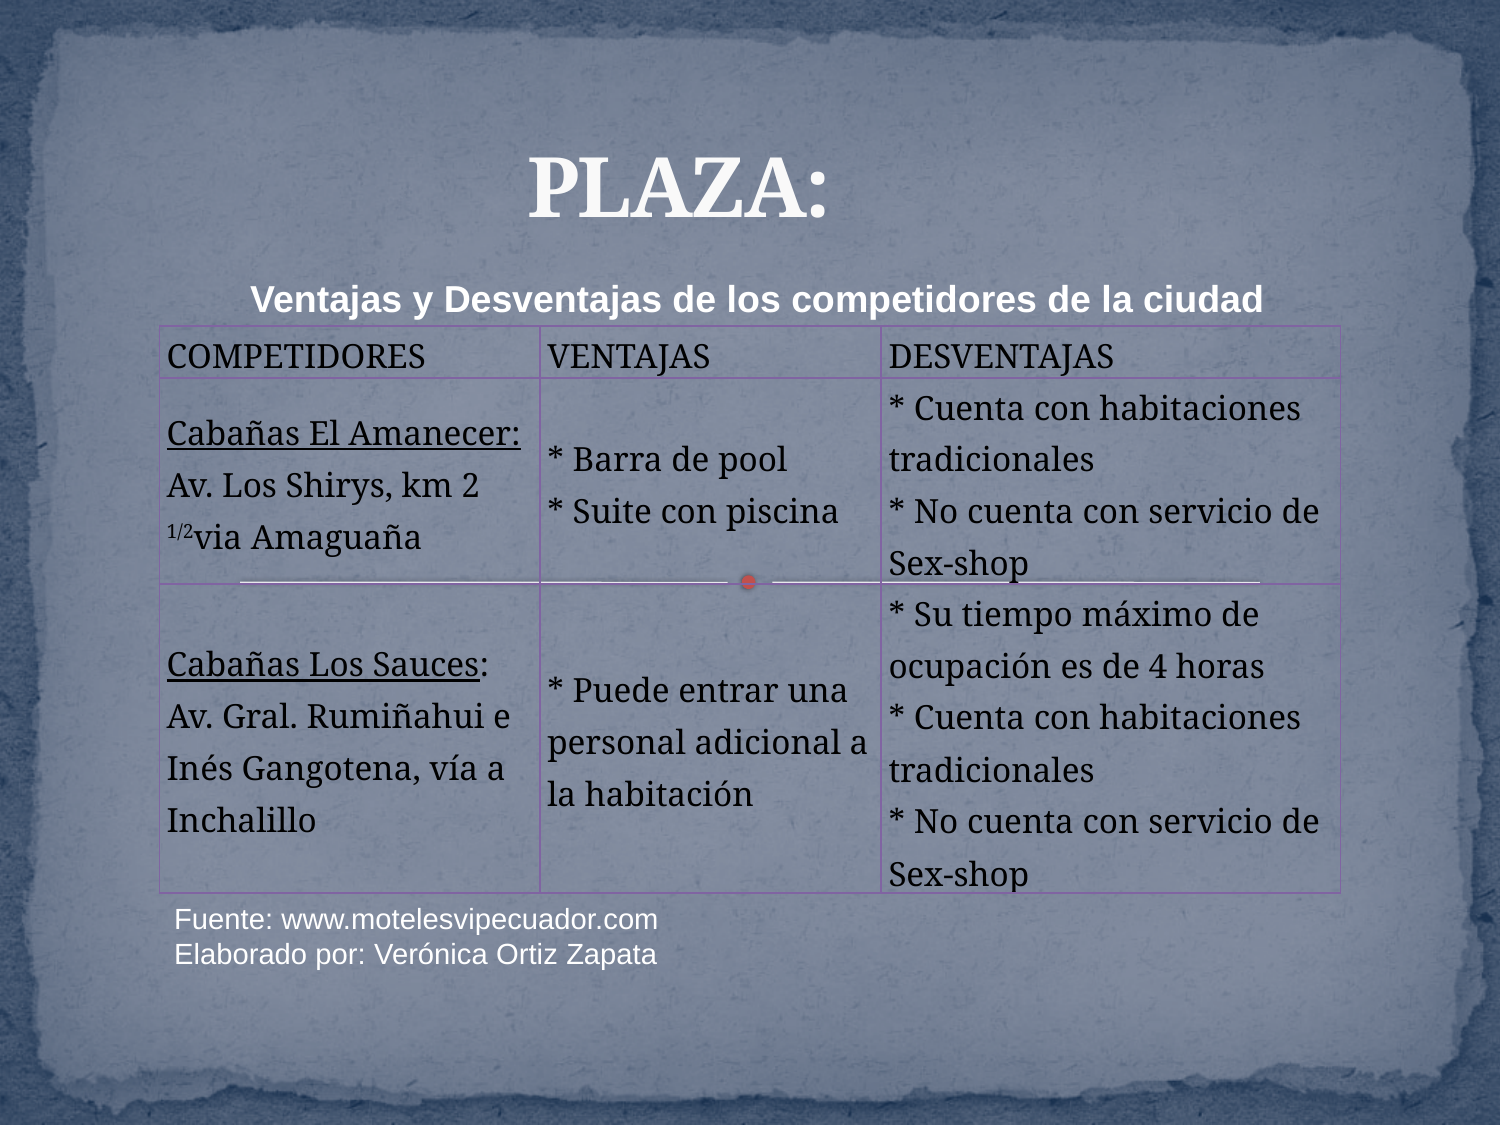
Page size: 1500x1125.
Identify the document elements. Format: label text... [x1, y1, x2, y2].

table_cell * Barra de pool * Suite con piscina [541, 379, 880, 583]
table_header VENTAJAS [541, 327, 880, 377]
table_cell * Cuenta con habitaciones tradicionales * No cuenta con servicio de Sex-shop [882, 379, 1340, 583]
table_header COMPETIDORES [160, 327, 539, 377]
title PLAZA: [41, 0, 1317, 242]
table_cell Cabañas El Amanecer: Av. Los Shirys, km 2 1/2via Amaguaña [160, 379, 539, 583]
table_cell * Su tiempo máximo de ocupación es de 4 horas * Cuenta con habitaciones tradicionales * No cuenta con servicio de Sex-shop [882, 585, 1340, 892]
table_cell * Puede entrar una personal adicional a la habitación [541, 585, 880, 892]
text_box Ventajas y Desventajas de los competidores de la ciudad [235, 267, 1281, 325]
table_header DESVENTAJAS [882, 327, 1340, 377]
table_cell Cabañas Los Sauces: Av. Gral. Rumiñahui e Inés Gangotena, vía a Inchalillo [160, 585, 539, 892]
text_box Fuente: www.motelesvipecuador.com Elaborado por: Verónica Ortiz Zapata [159, 893, 910, 978]
